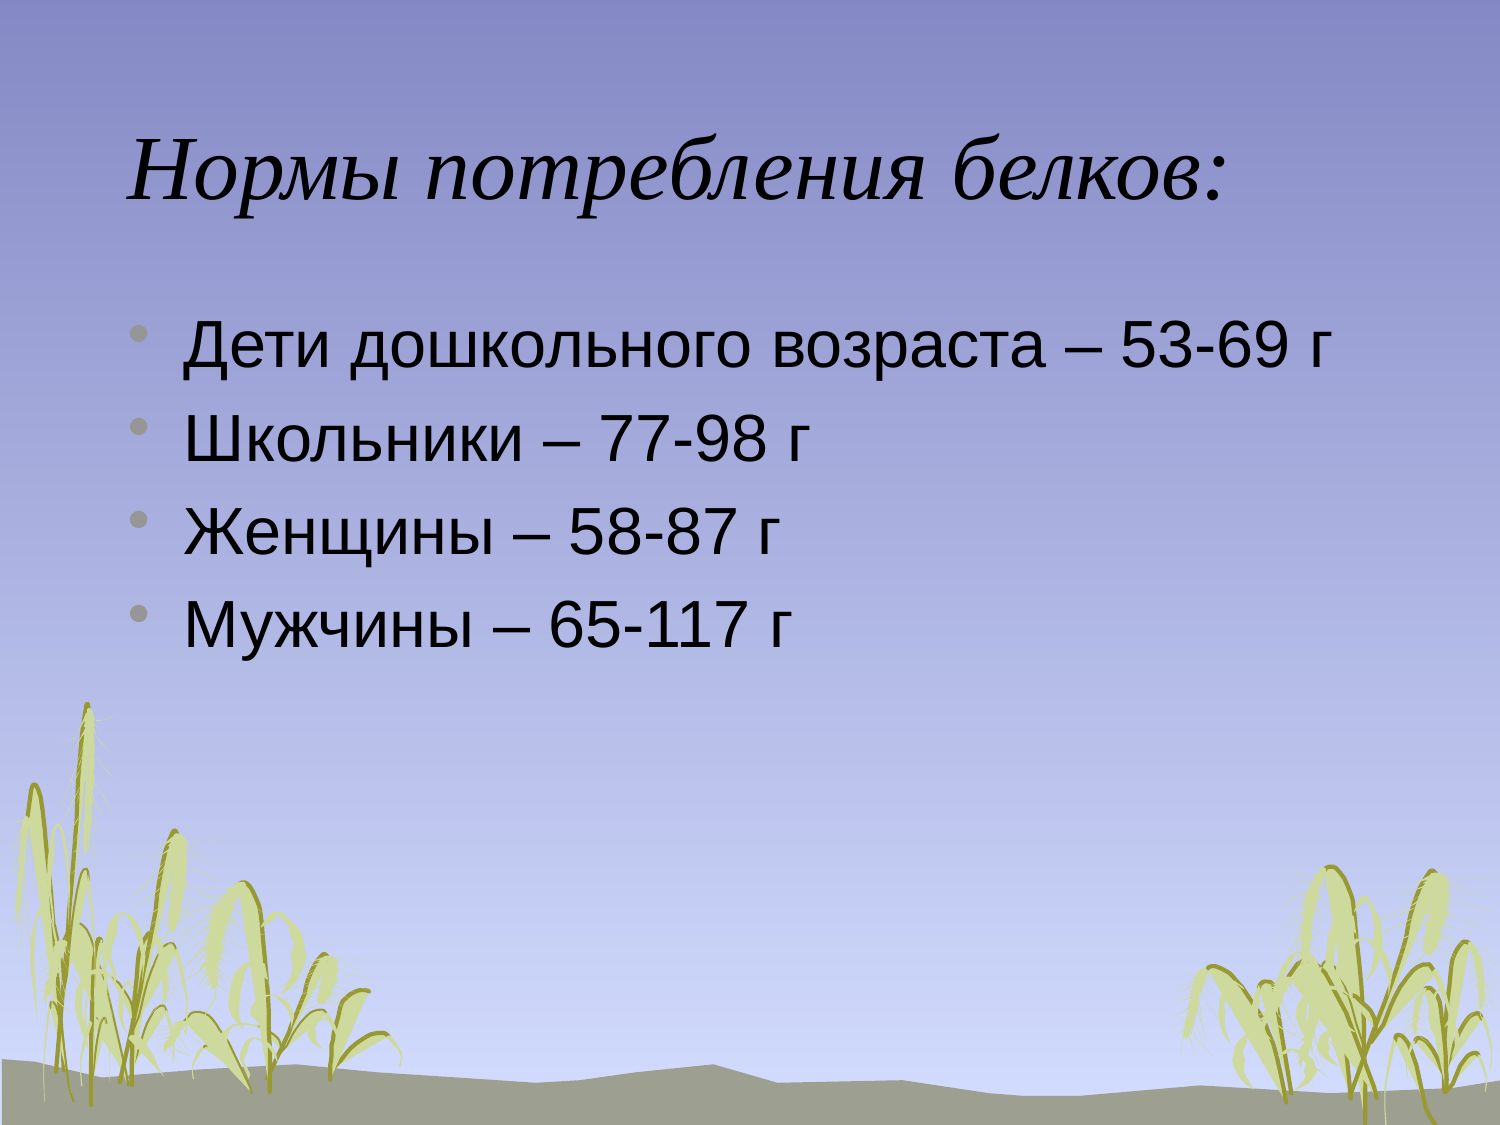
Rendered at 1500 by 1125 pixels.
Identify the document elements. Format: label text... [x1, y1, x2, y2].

title Нормы потребления белков: [112, 68, 1388, 257]
list Дети дошкольного возраста – 53-69 г Школьники – 77-98 г Женщины – 58-87 г Мужчины – 65-117 г [112, 293, 1388, 740]
